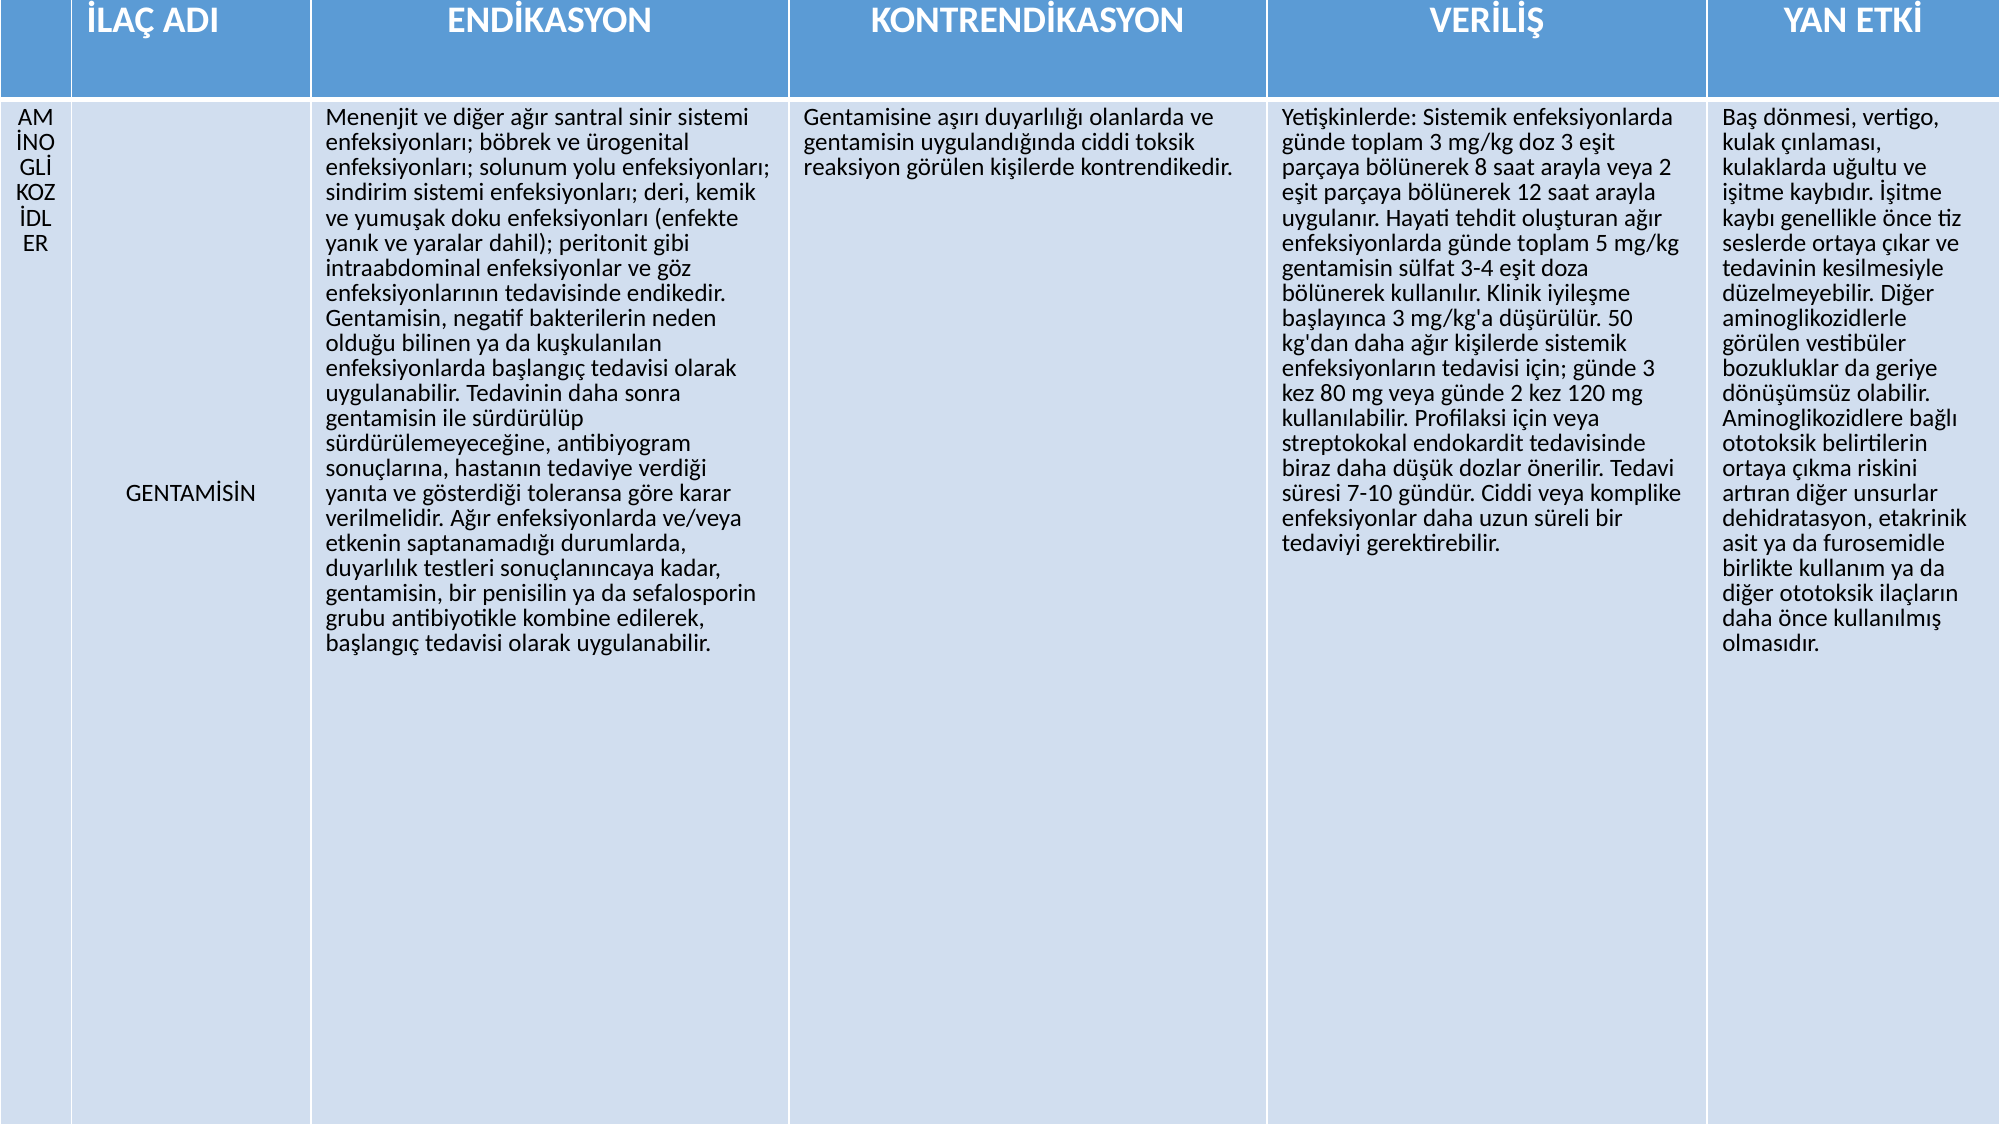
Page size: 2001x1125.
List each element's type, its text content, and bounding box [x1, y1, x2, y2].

table_header [1, 0, 71, 97]
table_header ENDİKASYON [312, 0, 788, 97]
table_cell GENTAMİSİN [72, 102, 310, 1124]
table_header İLAÇ ADI [72, 0, 310, 97]
table_header KONTRENDİKASYON [790, 0, 1266, 97]
table_cell AMİNOGLİKOZİDLER [1, 102, 71, 1124]
table_cell Gentamisine aşırı duyarlılığı olanlarda ve gentamisin uygulandığında ciddi toksik reaksiyon görülen kişilerde kontrendikedir. [790, 102, 1266, 1124]
table_cell Menenjit ve diğer ağır santral sinir sistemi enfeksiyonları; böbrek ve ürogenital enfeksiyonları; solunum yolu enfeksiyonları; sindirim sistemi enfeksiyonları; deri, kemik ve yumuşak doku enfeksiyonları (enfekte yanık ve yaralar dahil); peritonit gibi intraabdominal enfeksiyonlar ve göz enfeksiyonlarının tedavisinde endikedir. Gentamisin, negatif bakterilerin neden olduğu bilinen ya da kuşkulanılan enfeksiyonlarda başlangıç tedavisi olarak uygulanabilir. Tedavinin daha sonra gentamisin ile sürdürülüp sürdürülemeyeceğine, antibiyogram sonuçlarına, hastanın tedaviye verdiği yanıta ve gösterdiği toleransa göre karar verilmelidir. Ağır enfeksiyonlarda ve/veya etkenin saptanamadığı durumlarda, duyarlılık testleri sonuçlanıncaya kadar, gentamisin, bir penisilin ya da sefalosporin grubu antibiyotikle kombine edilerek, başlangıç tedavisi olarak uygulanabilir. [312, 102, 788, 1124]
table_cell Baş dönmesi, vertigo, kulak çınlaması, kulaklarda uğultu ve işitme kaybıdır. İşitme kaybı genellikle önce tiz seslerde ortaya çıkar ve tedavinin kesilmesiyle düzelmeyebilir. Diğer aminoglikozidlerle görülen vestibüler bozukluklar da geriye dönüşümsüz olabilir. Aminoglikozidlere bağlı ototoksik belirtilerin ortaya çıkma riskini artıran diğer unsurlar dehidratasyon, etakrinik asit ya da furosemidle birlikte kullanım ya da diğer ototoksik ilaçların daha önce kullanılmış olmasıdır. [1708, 102, 1999, 1124]
table_cell Yetişkinlerde: Sistemik enfeksiyonlarda günde toplam 3 mg/kg doz 3 eşit parçaya bölünerek 8 saat arayla veya 2 eşit parçaya bölünerek 12 saat arayla uygulanır. Hayati tehdit oluşturan ağır enfeksiyonlarda günde toplam 5 mg/kg gentamisin sülfat 3-4 eşit doza bölünerek kullanılır. Klinik iyileşme başlayınca 3 mg/kg'a düşürülür. 50 kg'dan daha ağır kişilerde sistemik enfeksiyonların tedavisi için; günde 3 kez 80 mg veya günde 2 kez 120 mg kullanılabilir. Profilaksi için veya streptokokal endokardit tedavisinde biraz daha düşük dozlar önerilir. Tedavi süresi 7-10 gündür. Ciddi veya komplike enfeksiyonlar daha uzun süreli bir tedaviyi gerektirebilir. [1268, 102, 1706, 1124]
table_header YAN ETKİ [1708, 0, 1999, 97]
table_header VERİLİŞ [1268, 0, 1706, 97]
